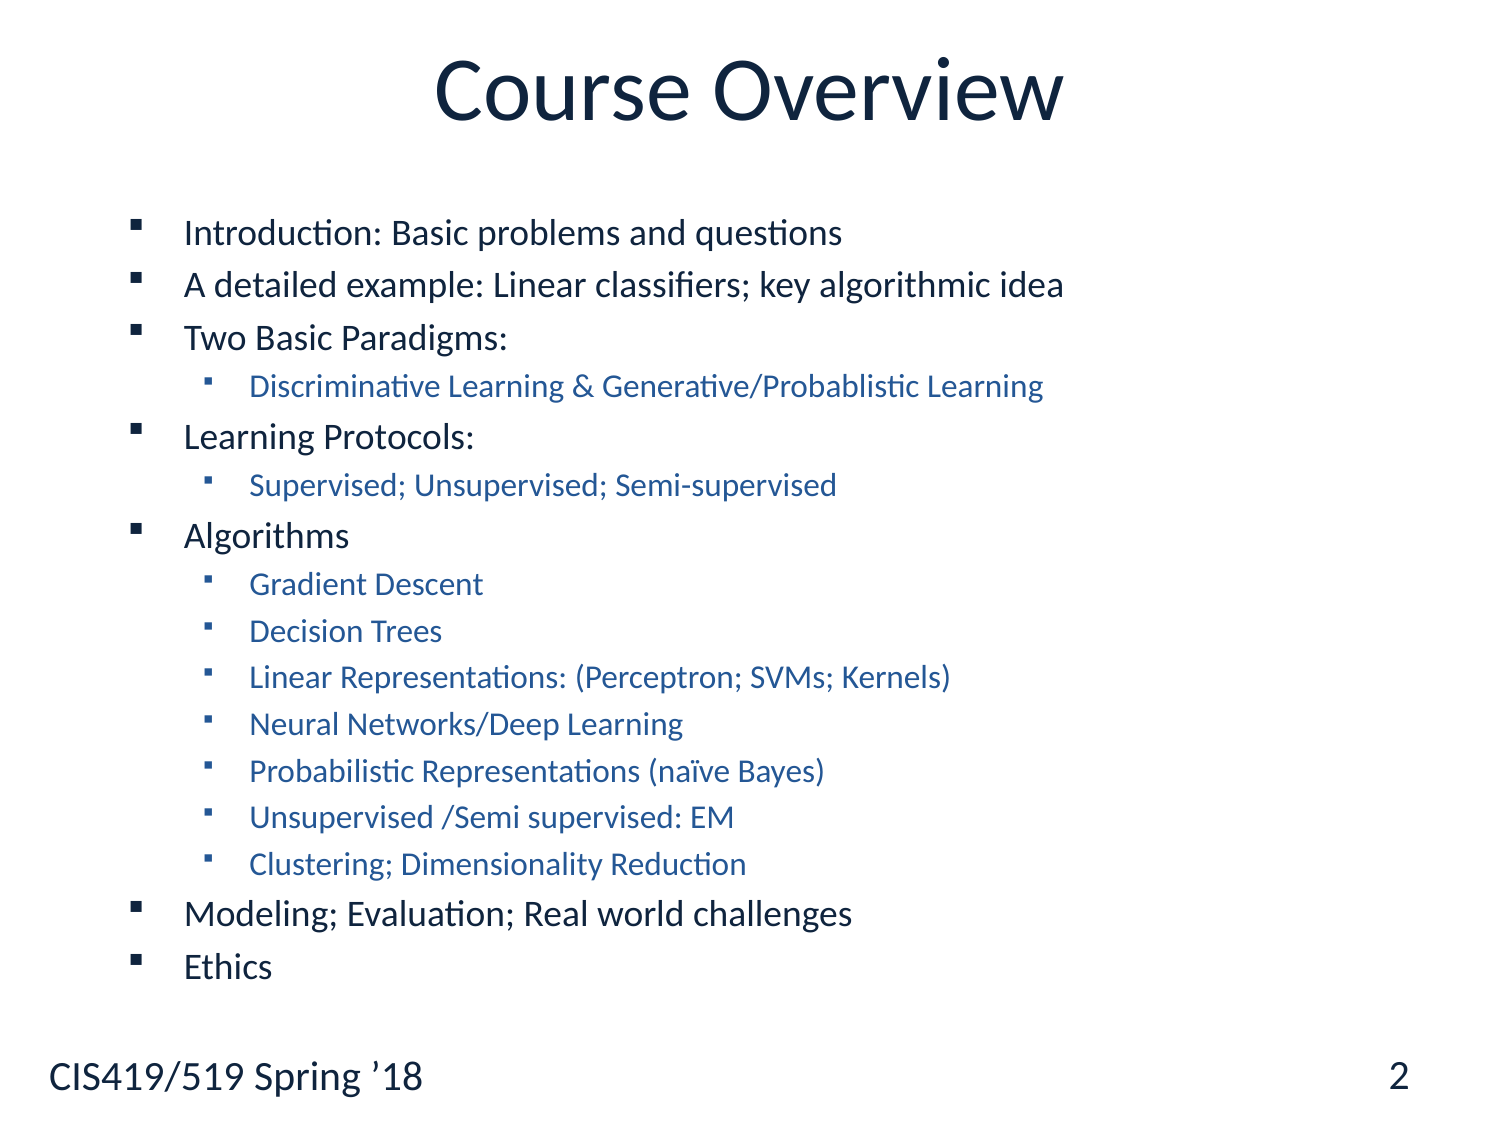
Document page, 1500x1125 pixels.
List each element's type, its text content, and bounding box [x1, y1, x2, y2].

title Course Overview [112, 5, 1388, 163]
list Introduction: Basic problems and questions A detailed example: Linear classifiers; key algorithmic idea Two Basic Paradigms: Discriminative Learning & Generative/Probablistic Learning Learning Protocols: Supervised; Unsupervised; Semi-supervised Algorithms Gradient Descent Decision Trees Linear Representations: (Perceptron; SVMs; Kernels) Neural Networks/Deep Learning Probabilistic Representations (naïve Bayes) Unsupervised /Semi supervised: EM Clustering; Dimensionality Reduction Modeling; Evaluation; Real world challenges Ethics [112, 200, 1388, 1018]
slide_number 2 [1074, 1042, 1425, 1103]
